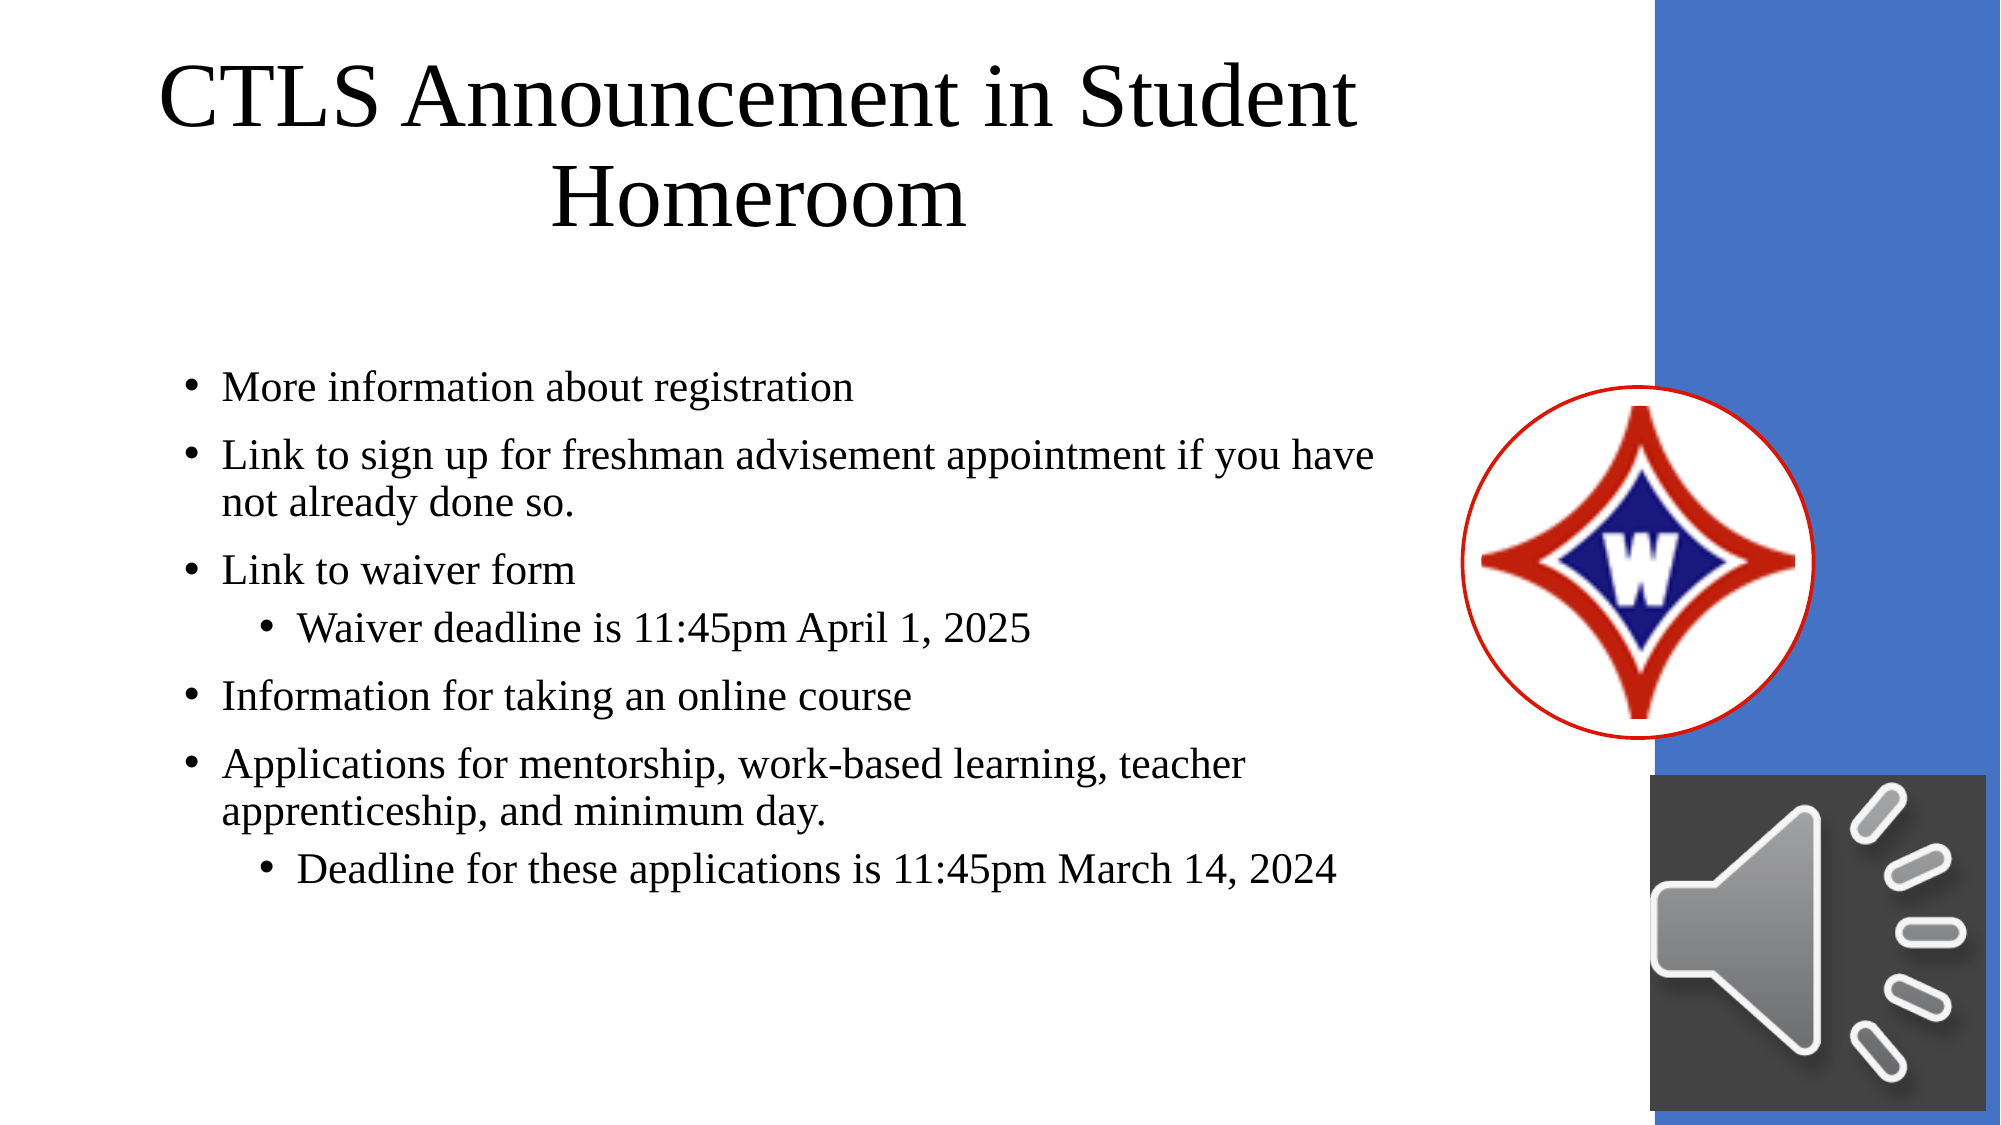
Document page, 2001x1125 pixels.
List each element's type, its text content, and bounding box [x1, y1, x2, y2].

text_box [1461, 481, 1481, 644]
picture [1481, 405, 1796, 720]
picture [1648, 773, 1987, 1112]
list More information about registration Link to sign up for freshman advisement appointment if you have not already done so. Link to waiver form Waiver deadline is 11:45pm April 1, 2025 Information for taking an online course Applications for mentorship, work-based learning, teacher apprenticeship, and minimum day. Deadline for these applications is 11:45pm March 14, 2024 [169, 321, 1418, 1036]
title CTLS Announcement in Student Homeroom [0, 38, 1532, 256]
text_box [1558, 385, 1718, 405]
text_box [1796, 483, 1815, 642]
text_box [1558, 720, 1718, 740]
text_box [1654, 0, 2000, 1125]
